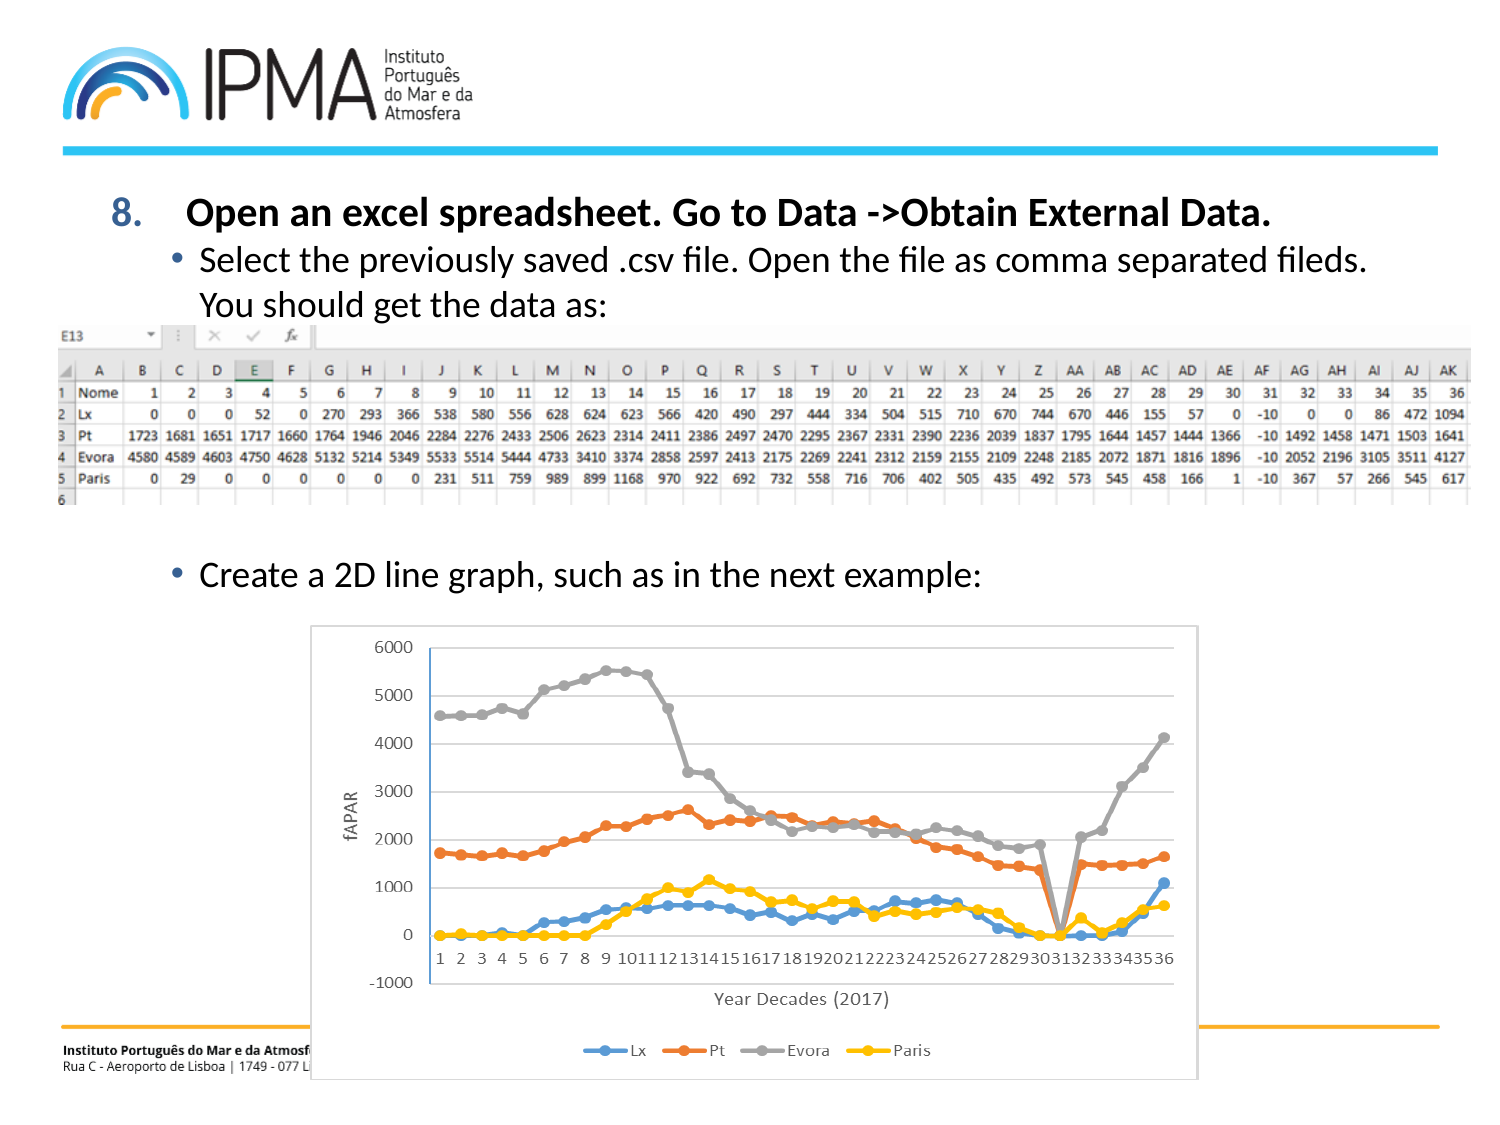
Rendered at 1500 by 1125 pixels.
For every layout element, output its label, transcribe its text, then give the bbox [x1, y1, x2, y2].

picture [0, 0, 1500, 1125]
text_box Open an excel spreadsheet. Go to Data ->Obtain External Data. Select the previously saved .csv file. Open the file as comma separated fileds. You should get the data as: Create a 2D line graph, such as in the next example: [96, 513, 1433, 648]
text_box Open an excel spreadsheet. Go to Data ->Obtain External Data. Select the previously saved .csv file. Open the file as comma separated fileds. You should get the data as: Create a 2D line graph, such as in the next example: [96, 177, 1433, 324]
